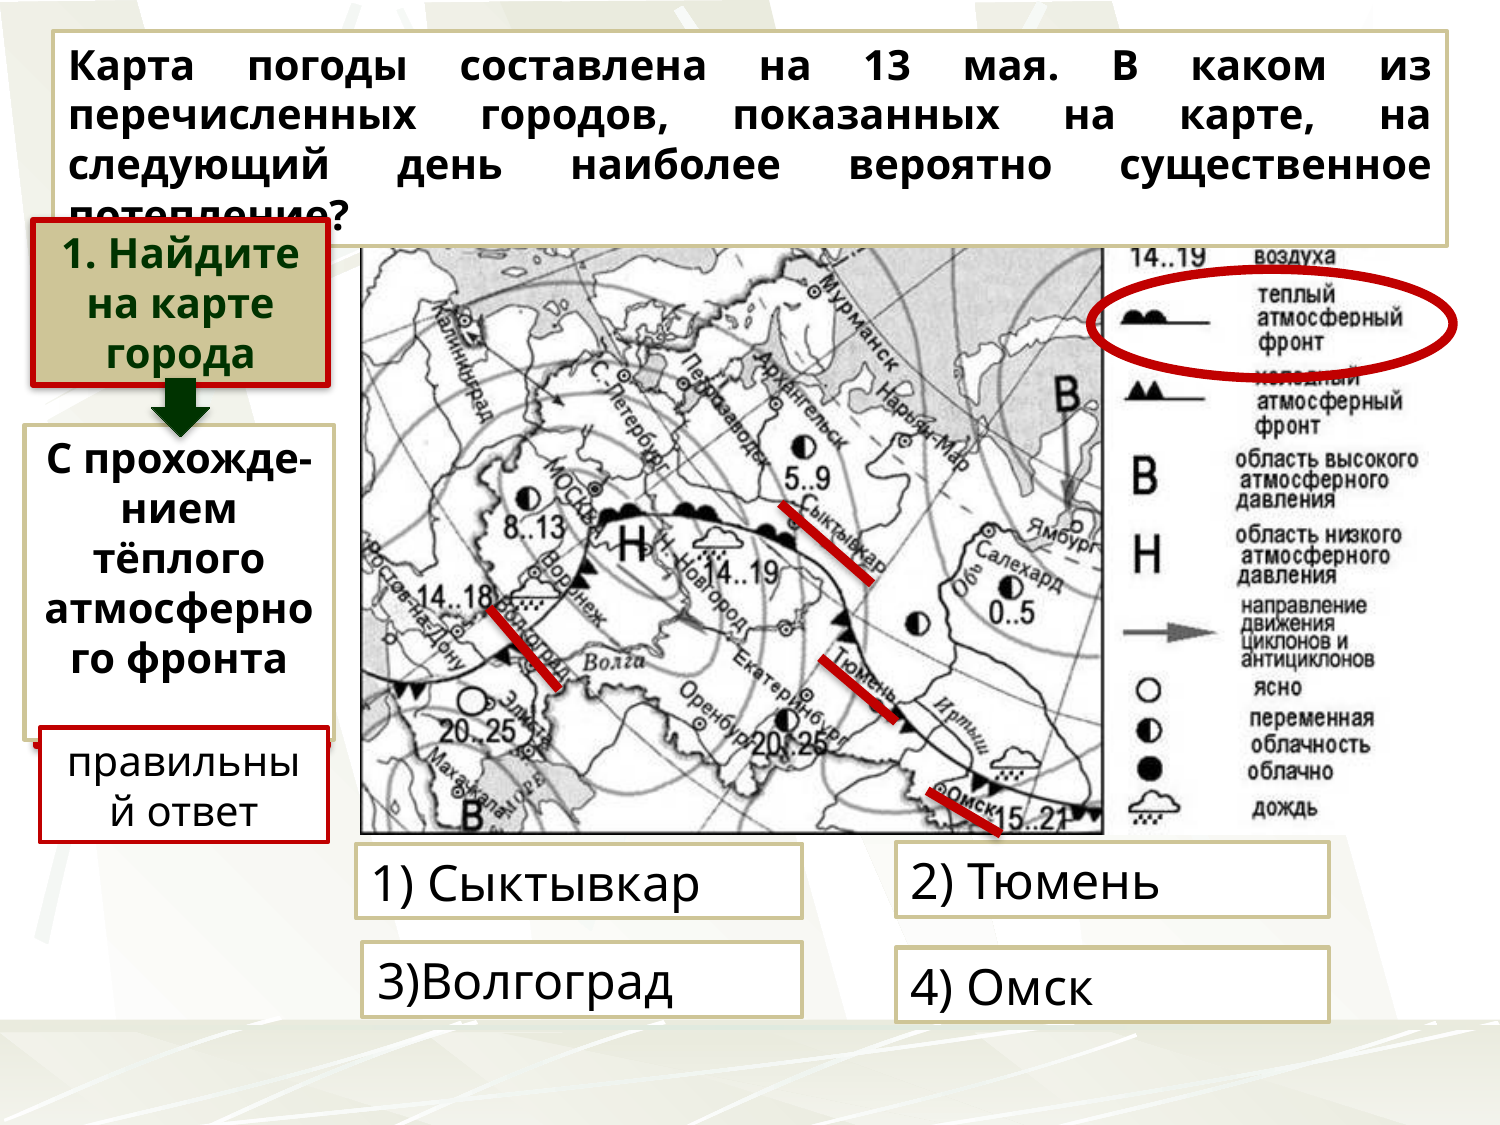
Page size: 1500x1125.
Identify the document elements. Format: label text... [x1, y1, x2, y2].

text_box [151, 378, 210, 437]
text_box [820, 657, 897, 723]
text_box С прохожде-нием тёплого атмосферного фронта [22, 423, 336, 742]
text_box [926, 790, 1002, 835]
text_box правильный ответ [38, 725, 330, 844]
text_box 1. Найдите на карте города [30, 217, 331, 388]
text_box [1433, 298, 1454, 349]
text_box 3)Волгоград [360, 940, 804, 1019]
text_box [780, 502, 873, 584]
text_box Карта погоды составлена на 13 мая. В каком из перечисленных городов, показанных на карте, на следующий день наиболее вероятно существенное потепление? [51, 29, 1449, 248]
text_box 2) Тюмень [894, 842, 1331, 919]
text_box 4) Омск [894, 945, 1331, 1024]
text_box 1) Сыктывкар [354, 842, 804, 920]
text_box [488, 607, 560, 690]
picture [359, 219, 1429, 835]
